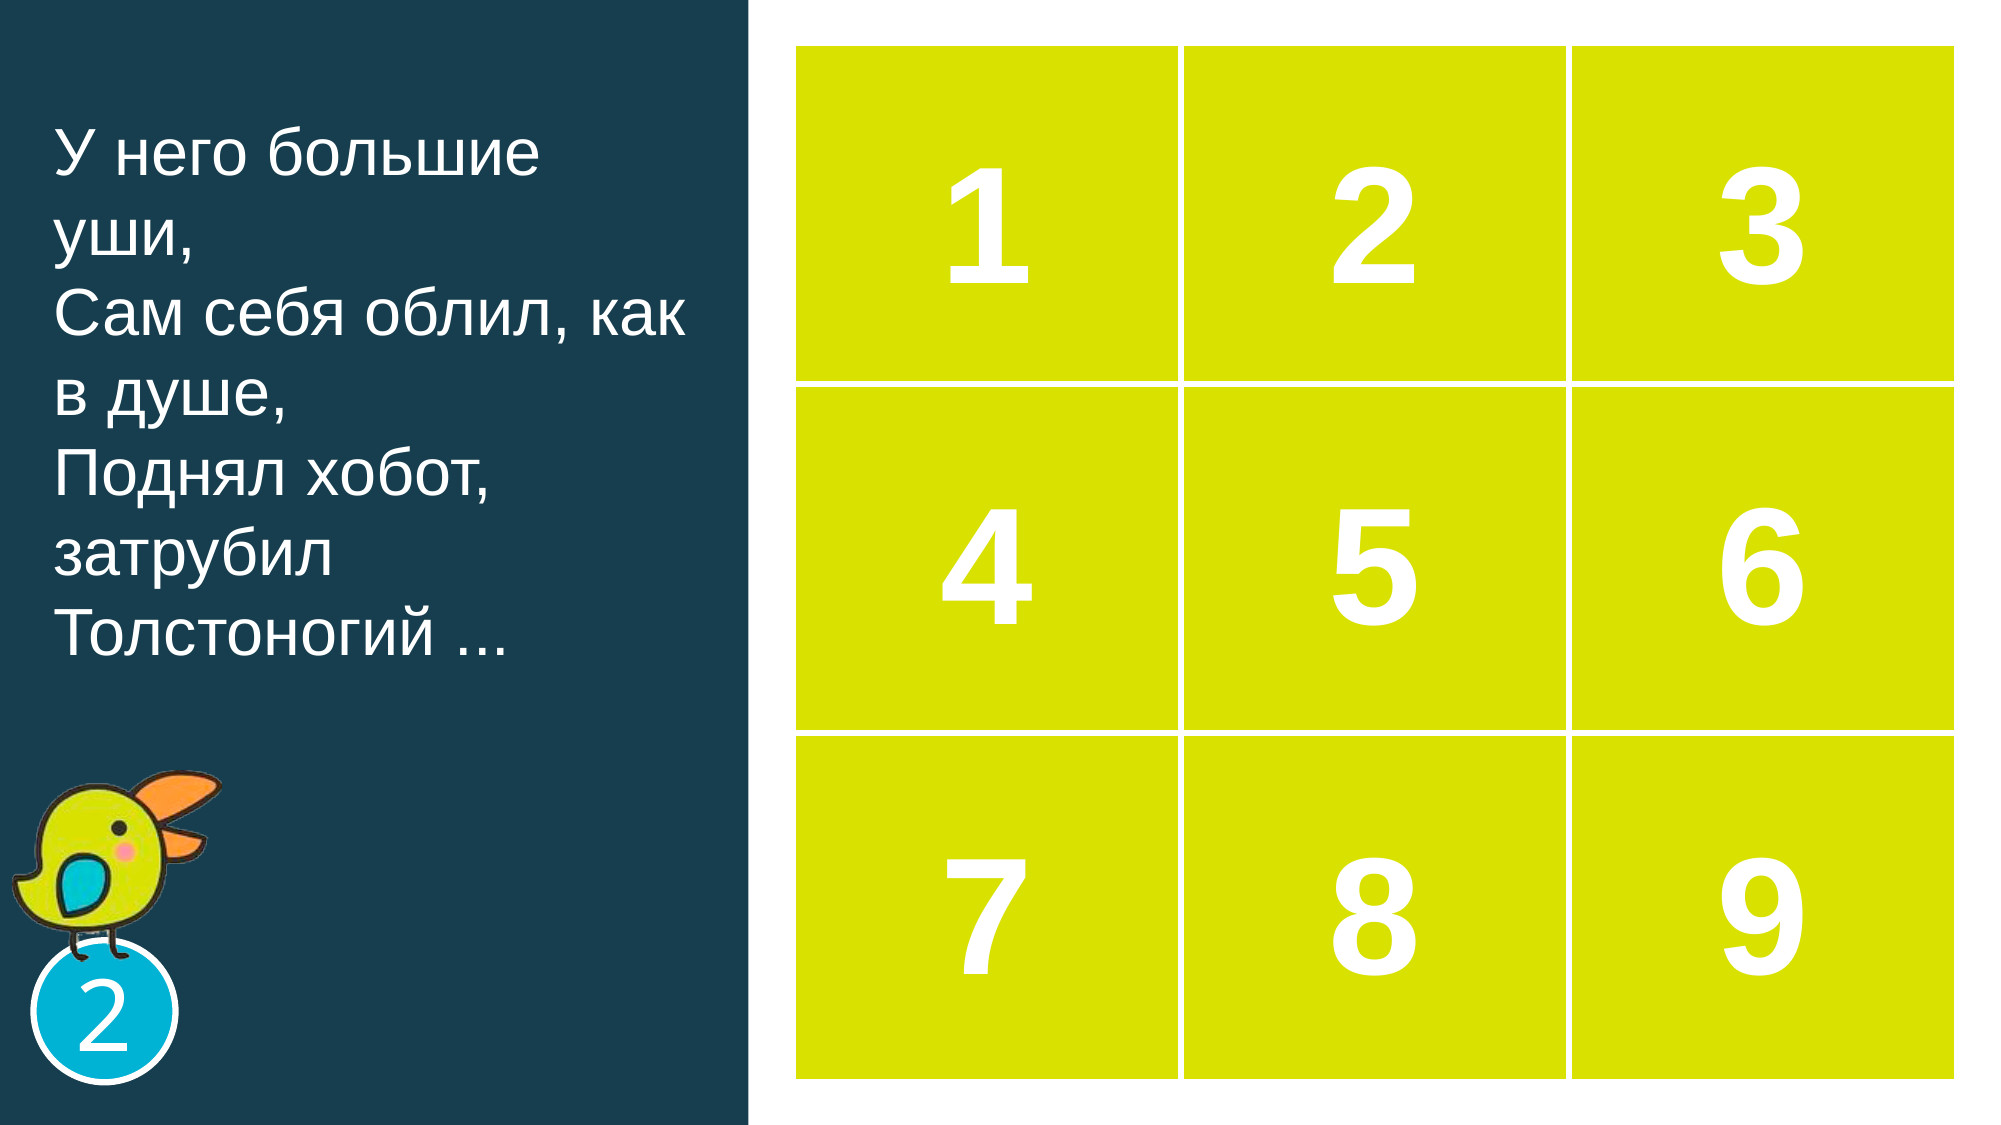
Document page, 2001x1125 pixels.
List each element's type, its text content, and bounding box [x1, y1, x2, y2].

text_box У него большие уши, Сам себя облил, как в душе, Поднял хобот, затрубил Толстоногий ... [38, 101, 709, 677]
text_box 2 [32, 962, 177, 1084]
text_box [749, 0, 2000, 1125]
picture [759, 21, 2000, 1103]
text_box [0, 0, 749, 1125]
picture [12, 770, 222, 962]
